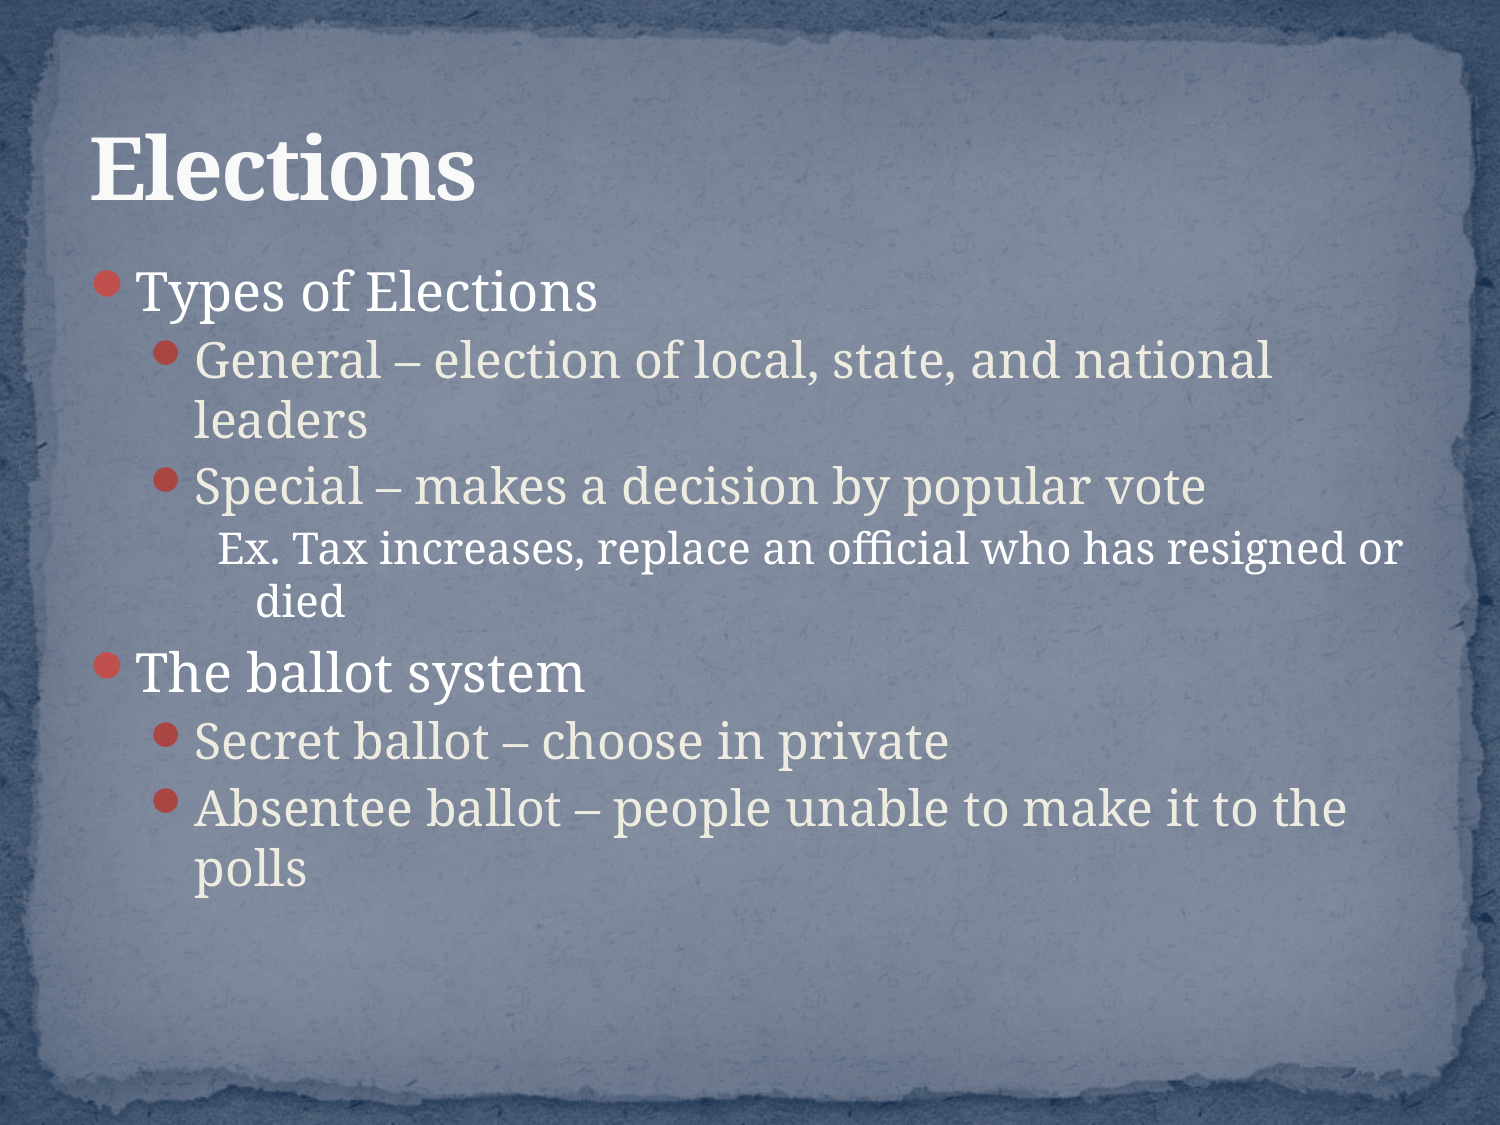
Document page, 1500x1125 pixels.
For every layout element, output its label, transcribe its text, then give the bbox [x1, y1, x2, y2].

list Types of Elections General – election of local, state, and national leaders Special – makes a decision by popular vote Ex. Tax increases, replace an official who has resigned or died The ballot system Secret ballot – choose in private Absentee ballot – people unable to make it to the polls [75, 249, 1425, 1000]
title Elections [74, 24, 1425, 225]
